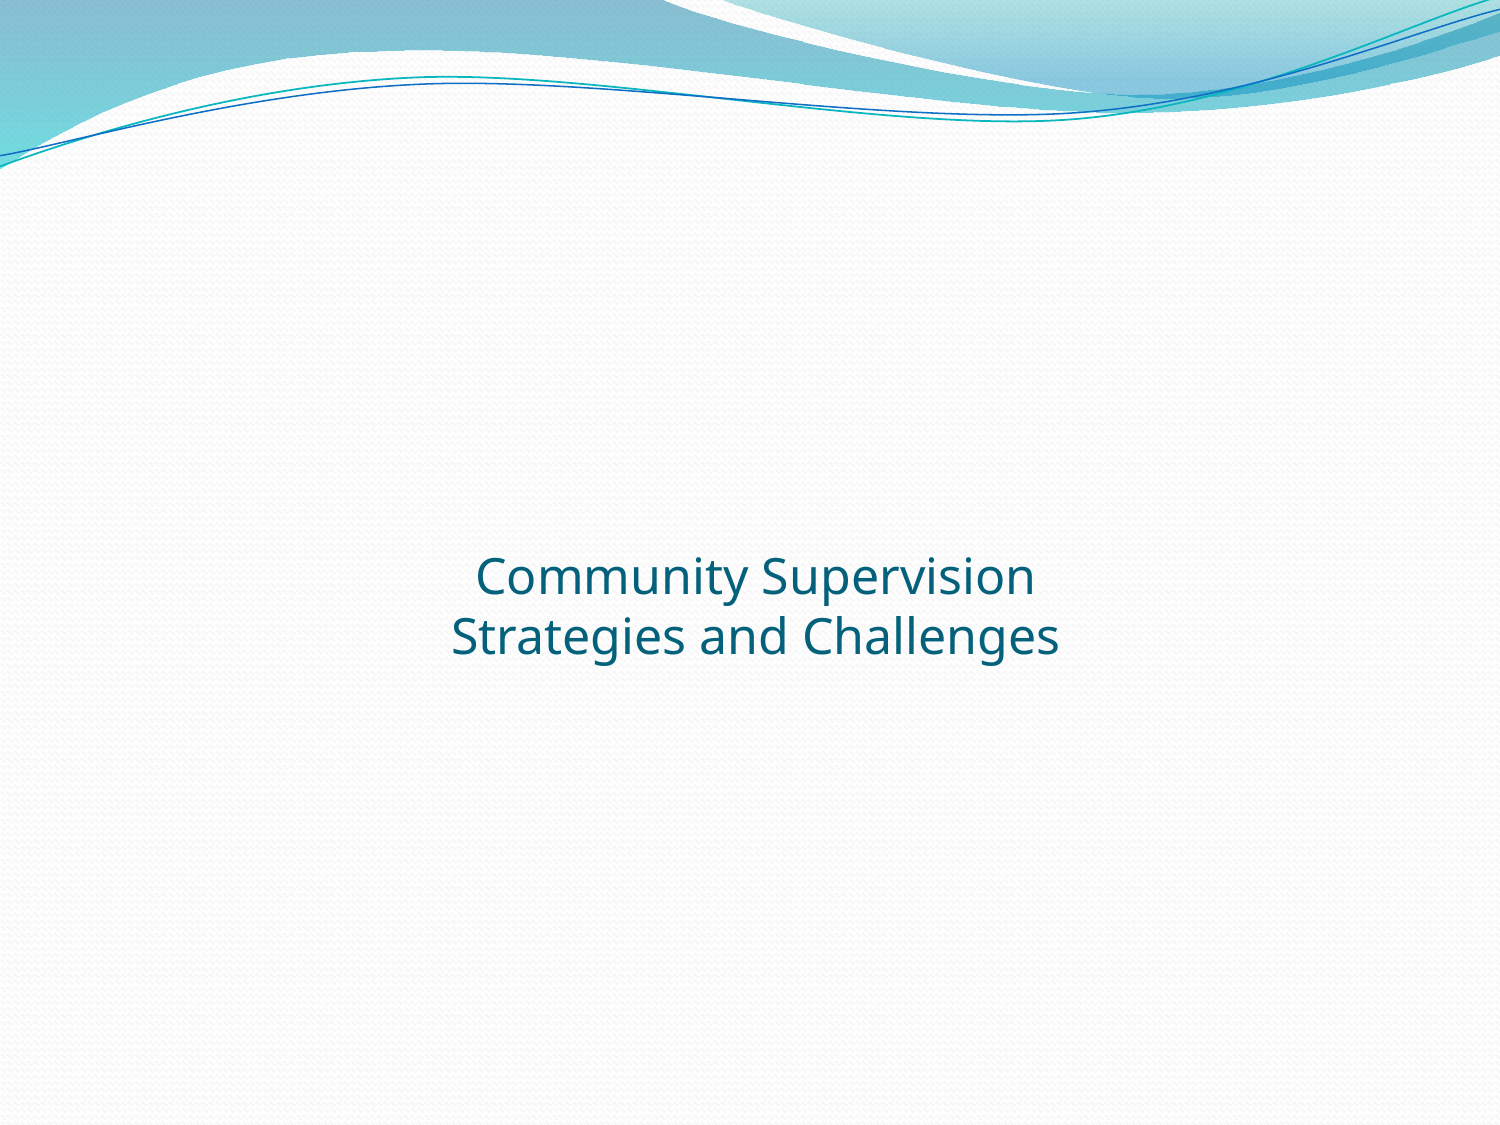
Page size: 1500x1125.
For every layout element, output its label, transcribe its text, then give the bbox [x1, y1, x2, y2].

title Community Supervision Strategies and Challenges [75, 537, 1438, 725]
